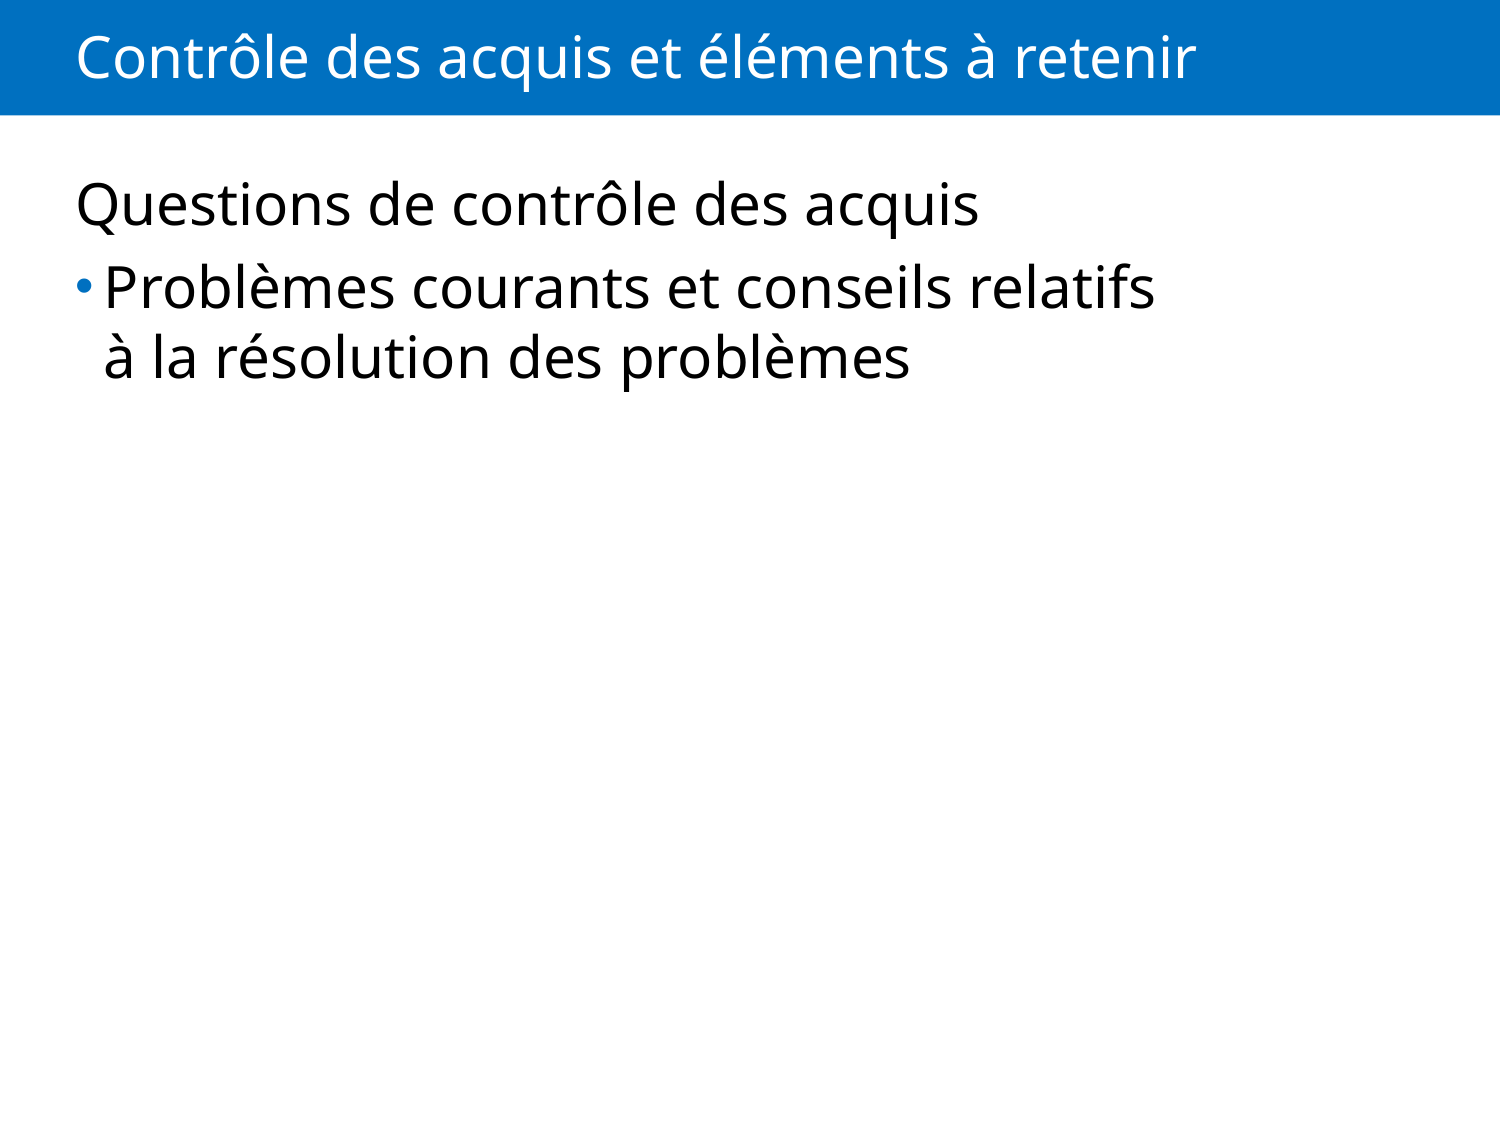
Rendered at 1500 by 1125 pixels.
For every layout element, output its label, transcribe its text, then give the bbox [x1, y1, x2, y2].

title Contrôle des acquis et éléments à retenir [75, 0, 1351, 122]
list Questions de contrôle des acquis Problèmes courants et conseils relatifs à la résolution des problèmes [74, 167, 1408, 1013]
